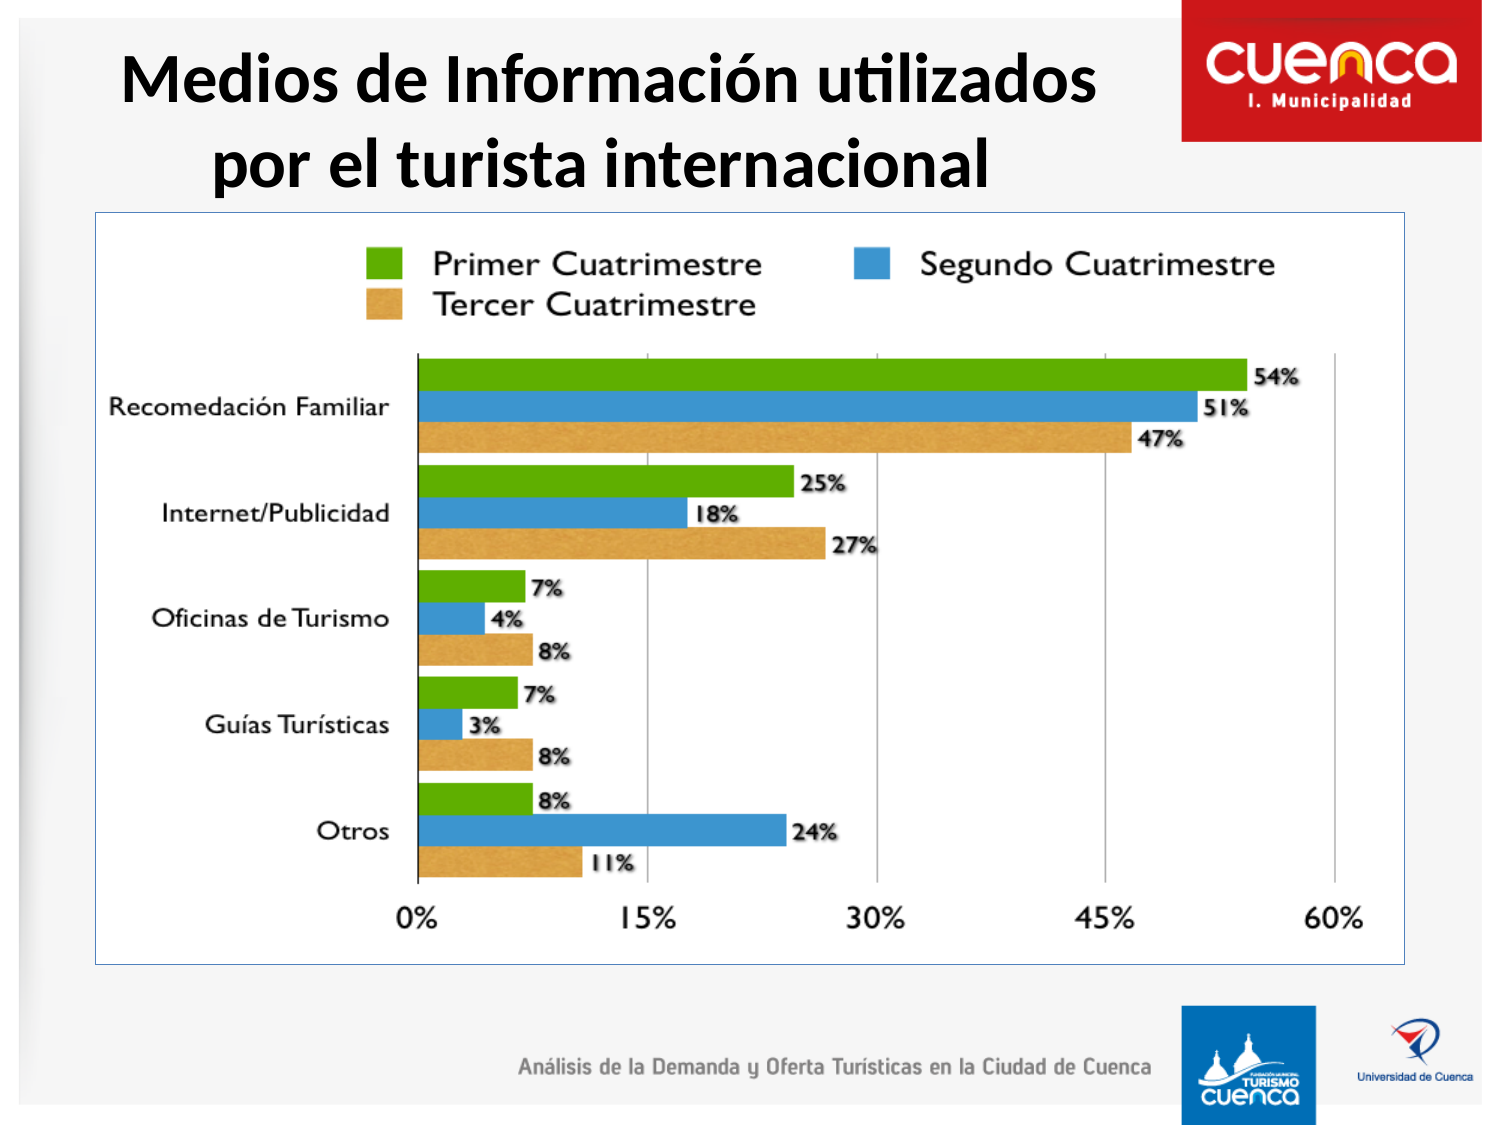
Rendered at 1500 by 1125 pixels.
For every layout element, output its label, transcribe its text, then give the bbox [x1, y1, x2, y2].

text_box Medios de Información utilizados por el turista internacional [56, 24, 1163, 213]
picture [0, 0, 1500, 1125]
